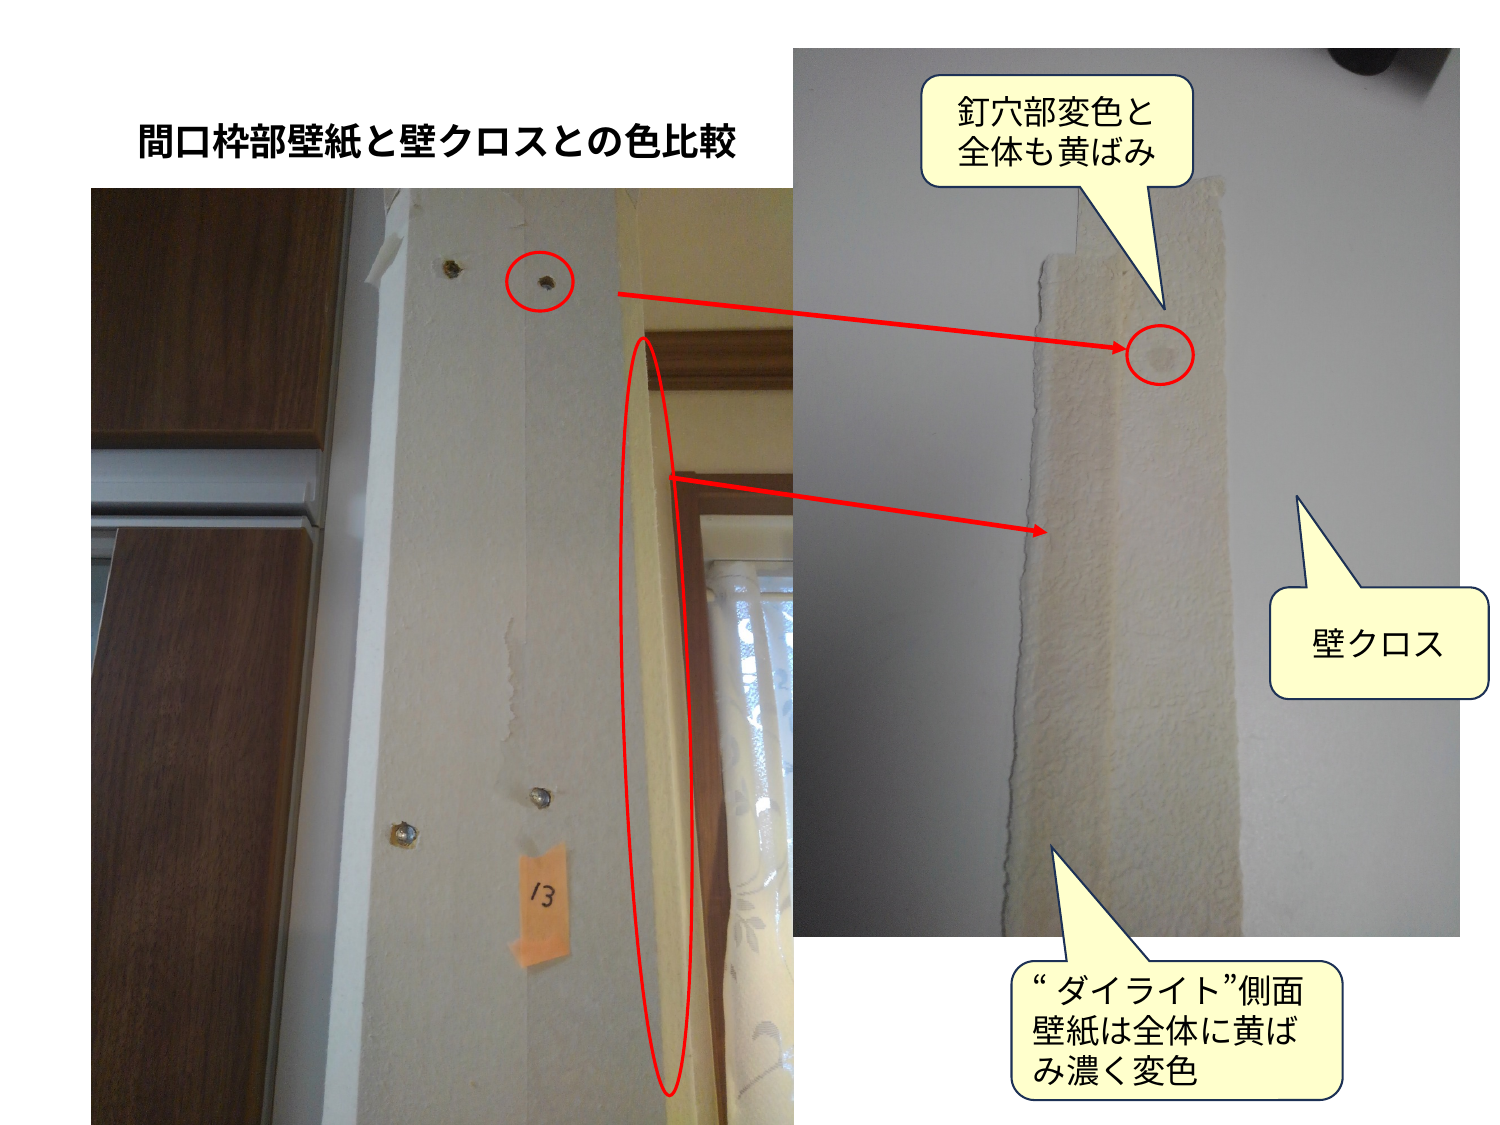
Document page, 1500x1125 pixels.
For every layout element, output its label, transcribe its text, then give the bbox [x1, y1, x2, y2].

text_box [617, 293, 1127, 350]
text_box “ダイライト”側面壁紙は全体に黄ばみ濃く変色 [1010, 937, 1344, 1102]
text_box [669, 477, 1048, 533]
picture [91, 48, 1460, 1125]
text_box 壁クロス [1460, 586, 1490, 701]
text_box 間口枠部壁紙と壁クロスとの色比較 [122, 110, 793, 171]
